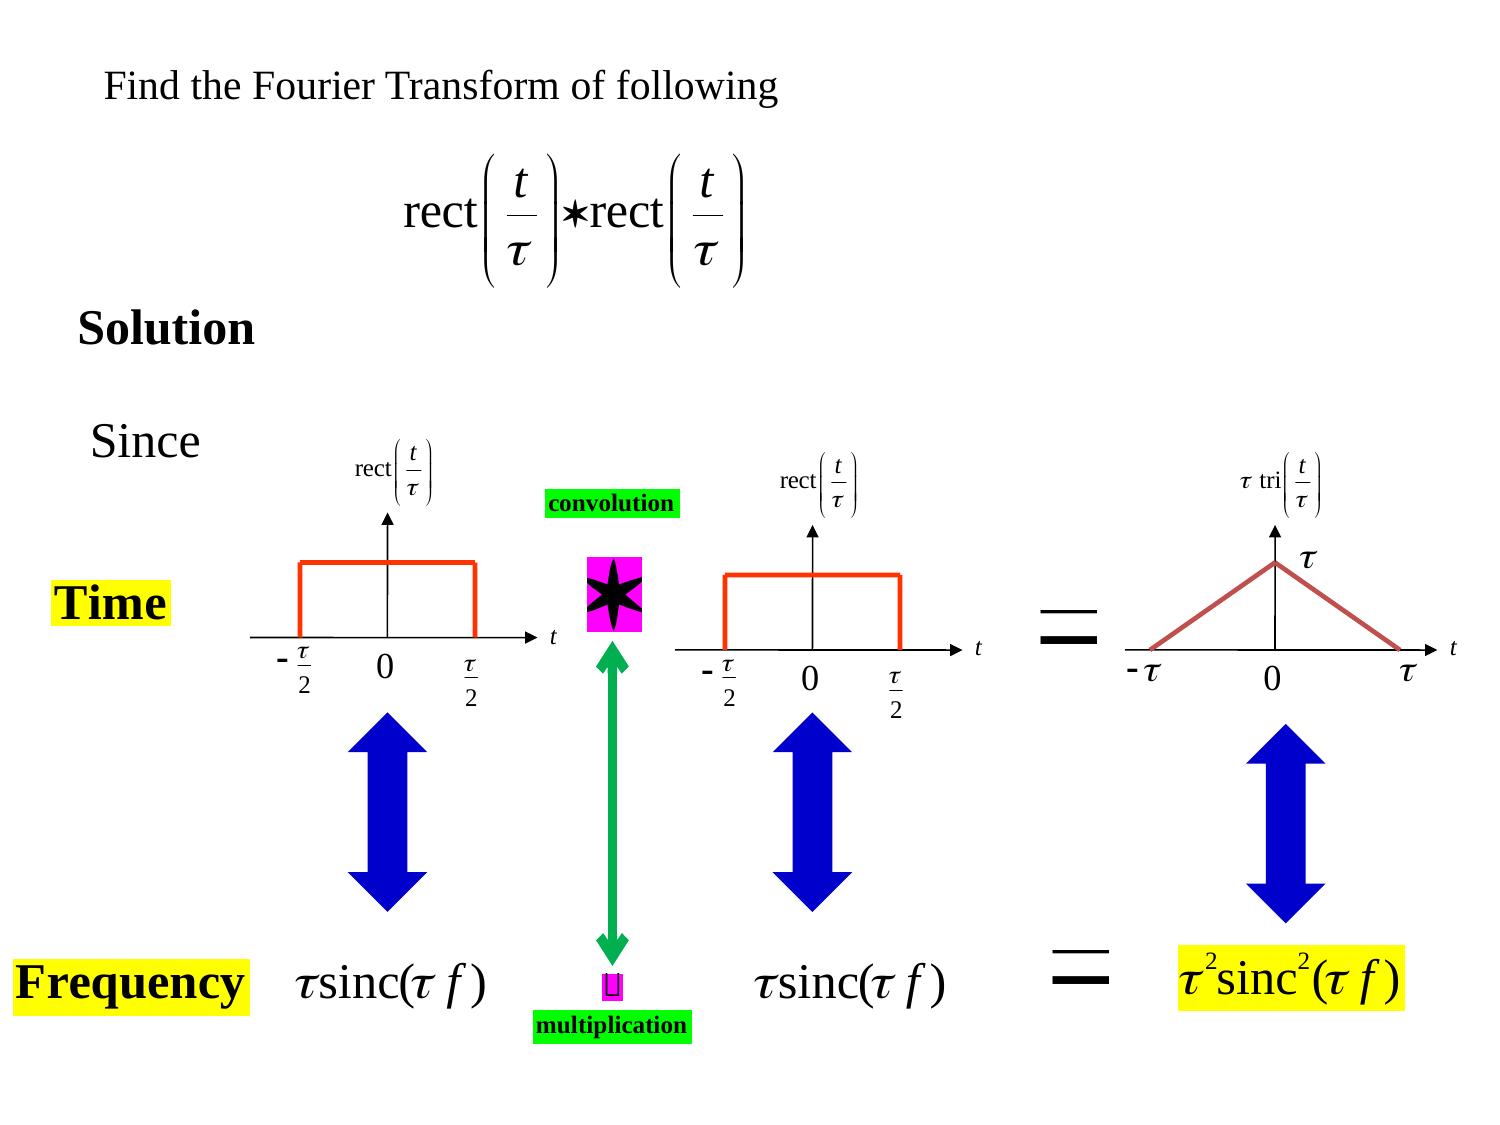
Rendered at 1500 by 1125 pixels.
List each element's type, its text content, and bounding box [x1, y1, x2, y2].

text_box Find the Fourier Transform of following [88, 50, 795, 115]
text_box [50, 579, 172, 627]
text_box Solution [62, 287, 313, 363]
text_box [74, 399, 1463, 722]
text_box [12, 640, 1405, 1044]
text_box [399, 149, 754, 293]
